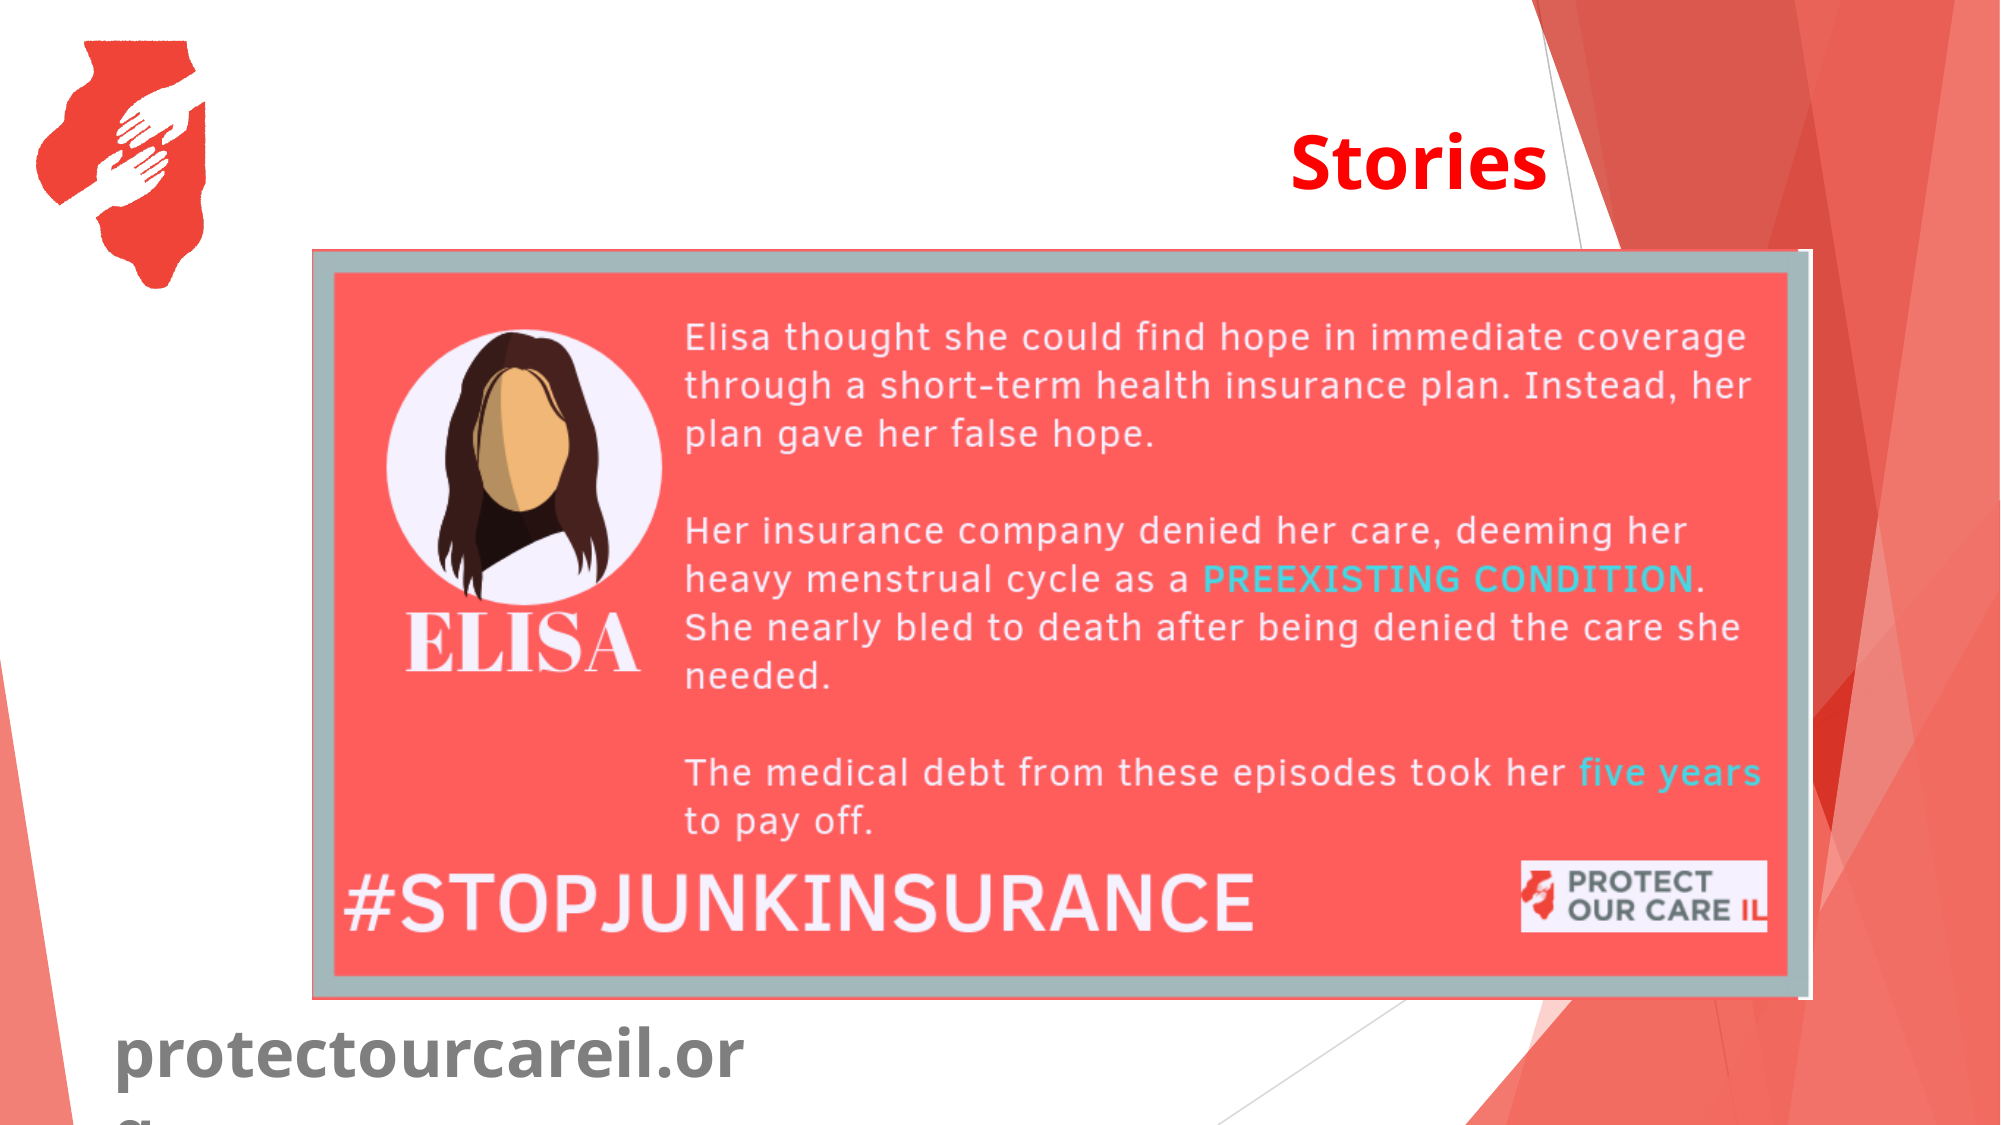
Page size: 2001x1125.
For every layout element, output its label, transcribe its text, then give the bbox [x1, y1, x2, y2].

picture [36, 40, 206, 289]
title Stories [112, 99, 1564, 317]
picture [312, 249, 1813, 1001]
